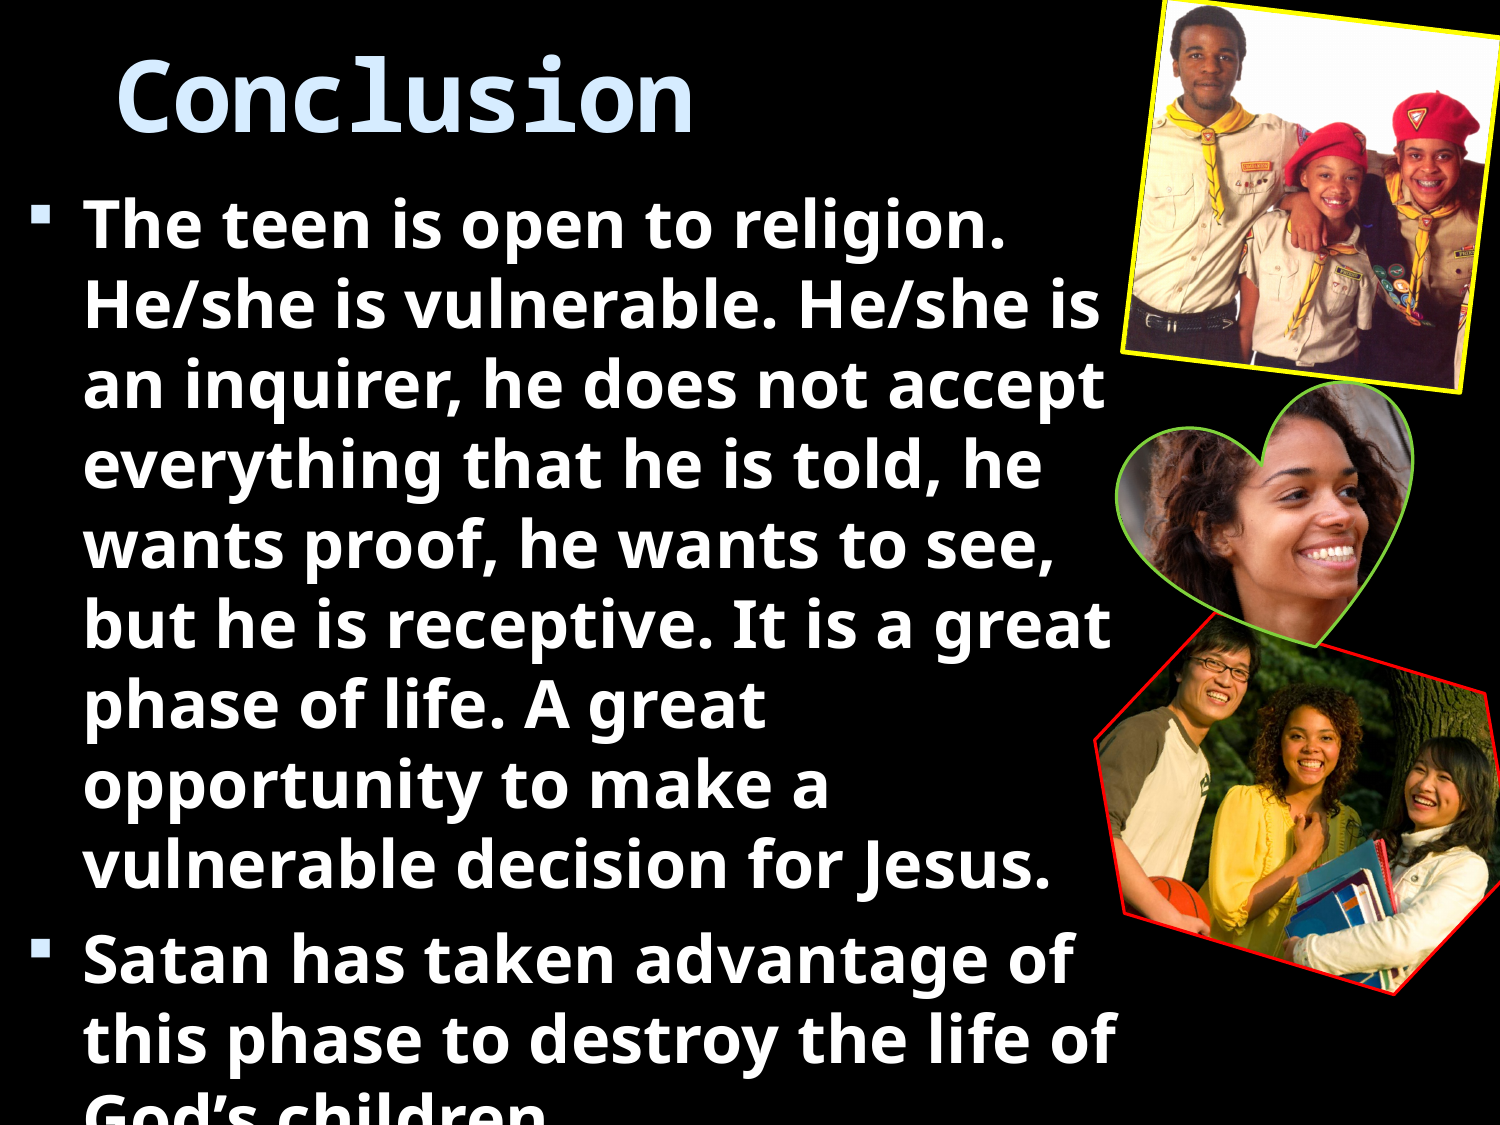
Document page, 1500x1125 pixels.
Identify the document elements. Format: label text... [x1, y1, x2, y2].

list The teen is open to religion. He/she is vulnerable. He/she is an inquirer, he does not accept everything that he is told, he wants proof, he wants to see, but he is receptive. It is a great phase of life. A great opportunity to make a vulnerable decision for Jesus. Satan has taken advantage of this phase to destroy the life of God’s children. [0, 174, 1138, 1088]
title Conclusion [99, 24, 975, 174]
picture [1084, 645, 1500, 962]
picture [1144, 18, 1481, 372]
picture [1314, 384, 1372, 392]
picture [1129, 399, 1430, 653]
picture [1321, 970, 1414, 992]
